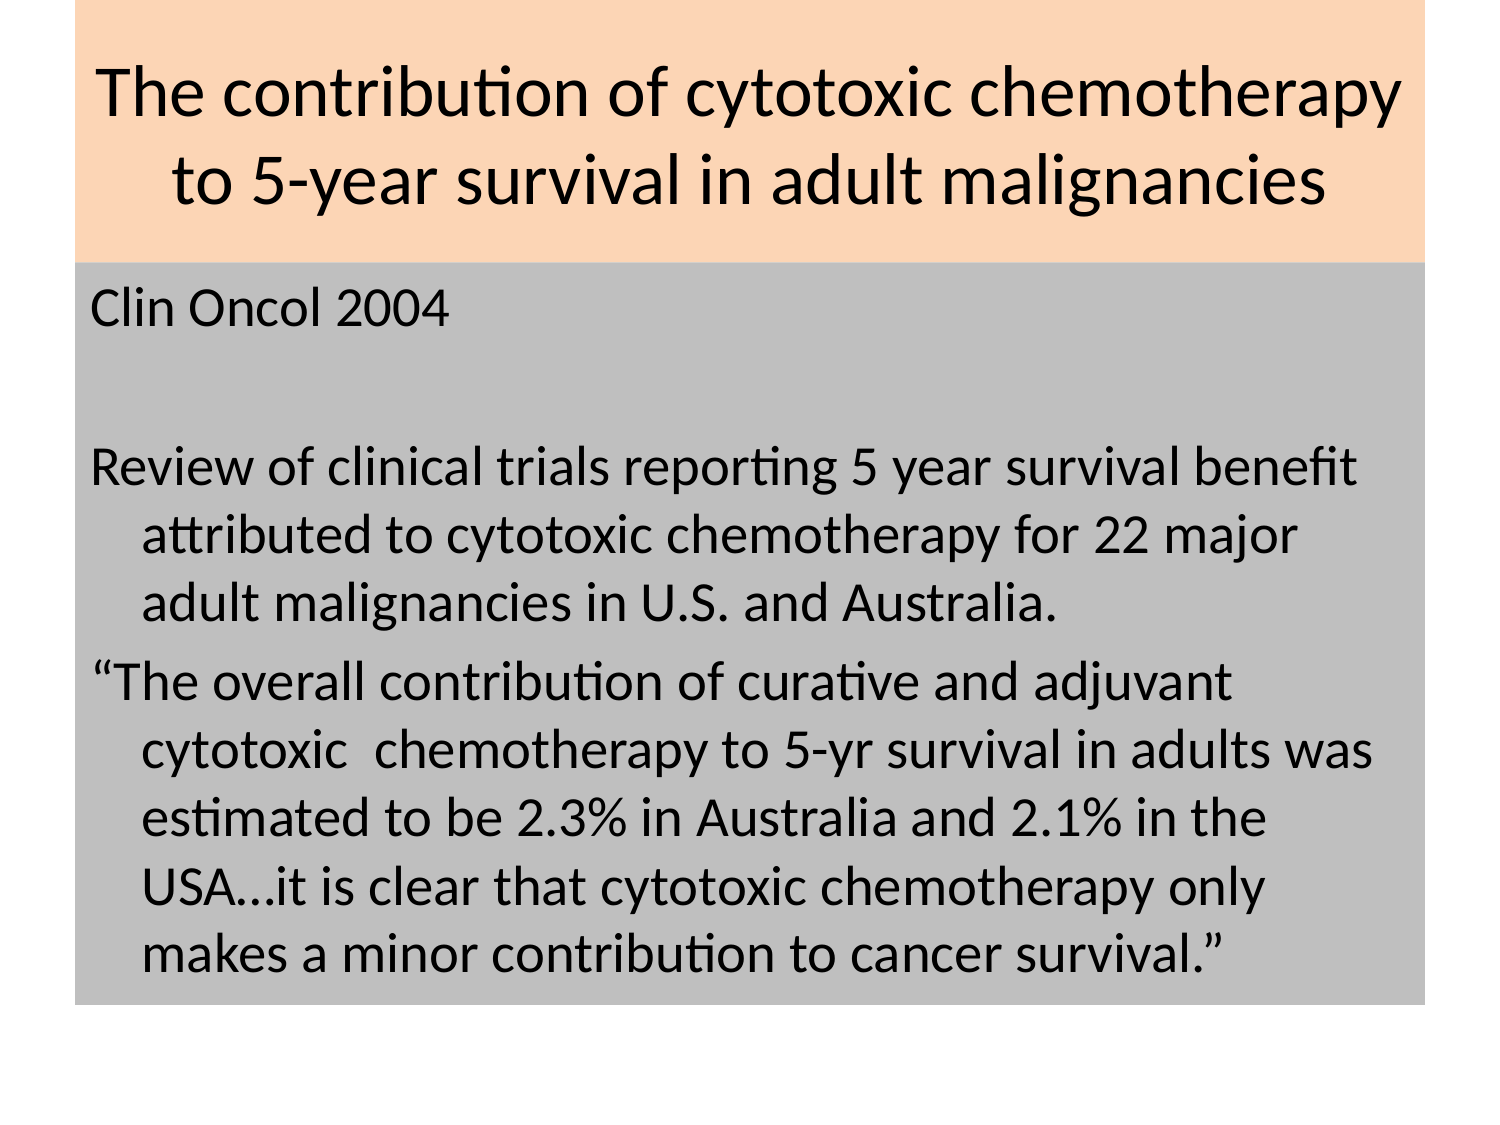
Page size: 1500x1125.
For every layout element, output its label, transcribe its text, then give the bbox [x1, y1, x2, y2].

list Clin Oncol 2004 Review of clinical trials reporting 5 year survival benefit attributed to cytotoxic chemotherapy for 22 major adult malignancies in U.S. and Australia. “The overall contribution of curative and adjuvant cytotoxic chemotherapy to 5-yr survival in adults was estimated to be 2.3% in Australia and 2.1% in the USA…it is clear that cytotoxic chemotherapy only makes a minor contribution to cancer survival.” [74, 262, 1426, 1006]
title The contribution of cytotoxic chemotherapy to 5-year survival in adult malignancies [74, 0, 1426, 262]
